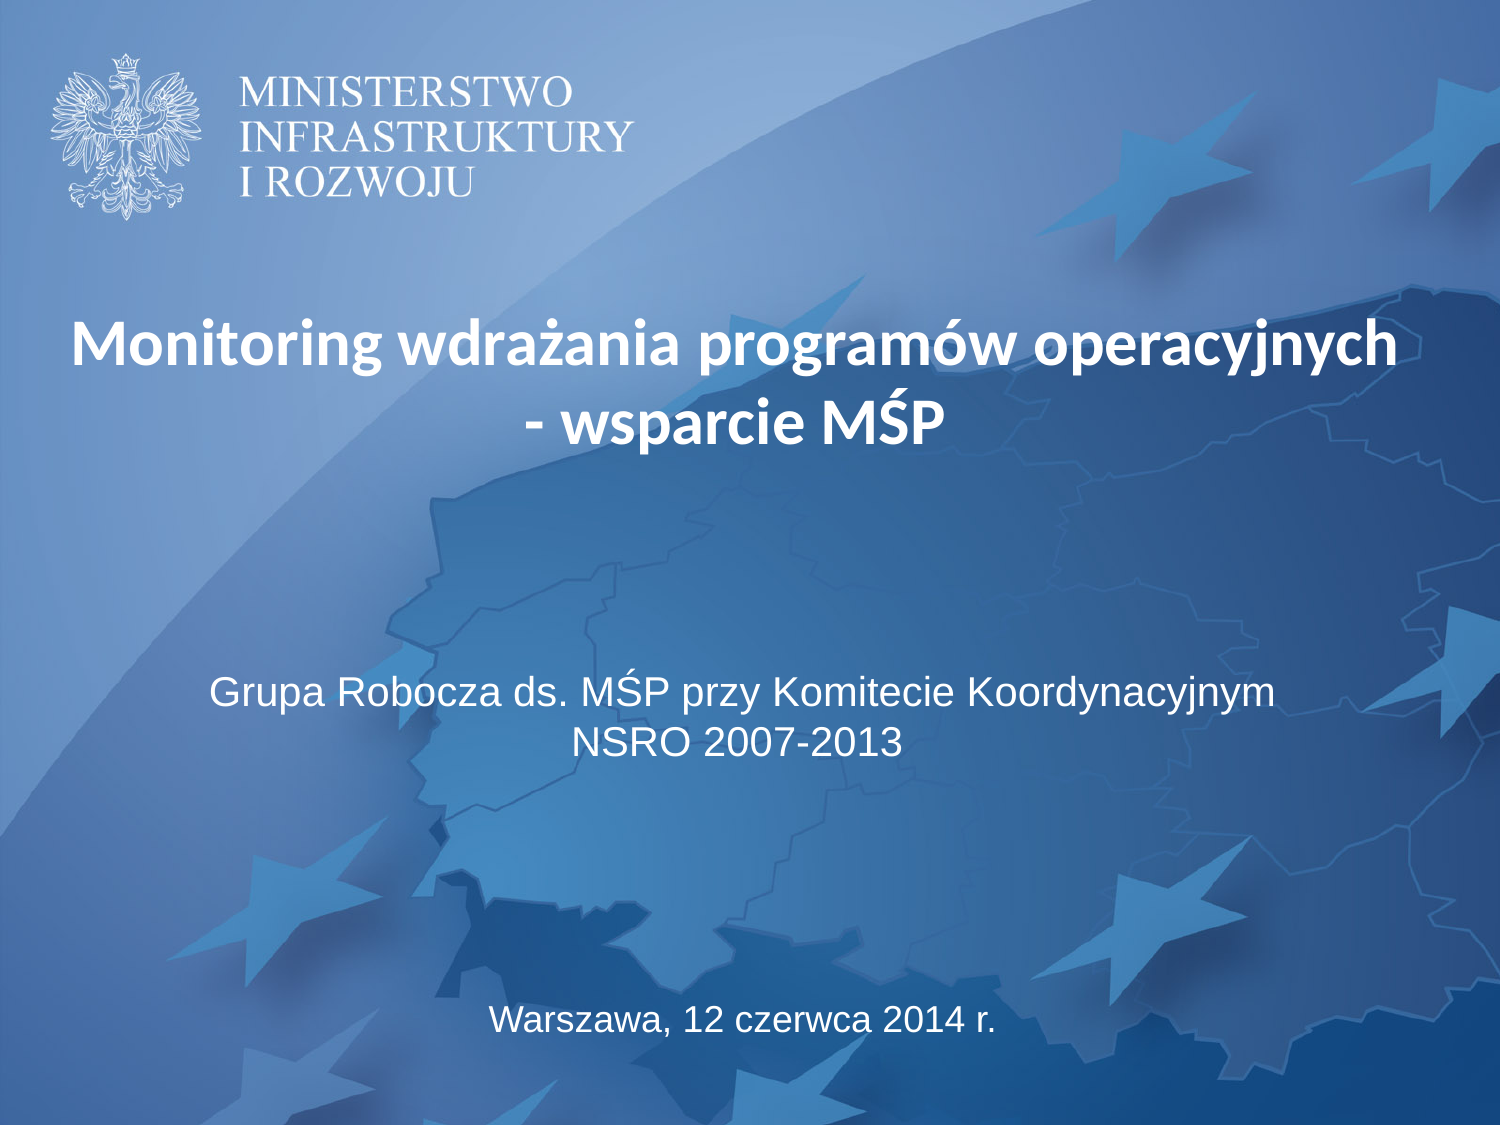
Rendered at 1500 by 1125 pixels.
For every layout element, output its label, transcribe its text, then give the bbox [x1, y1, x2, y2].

picture [0, 0, 1500, 1125]
text_box Warszawa, 12 czerwca 2014 r. [382, 987, 1104, 1048]
text_box Grupa Robocza ds. MŚP przy Komitecie Koordynacyjnym NSRO 2007-2013 [158, 656, 1328, 772]
text_box Monitoring wdrażania programów operacyjnych - wsparcie MŚP [40, 290, 1446, 466]
